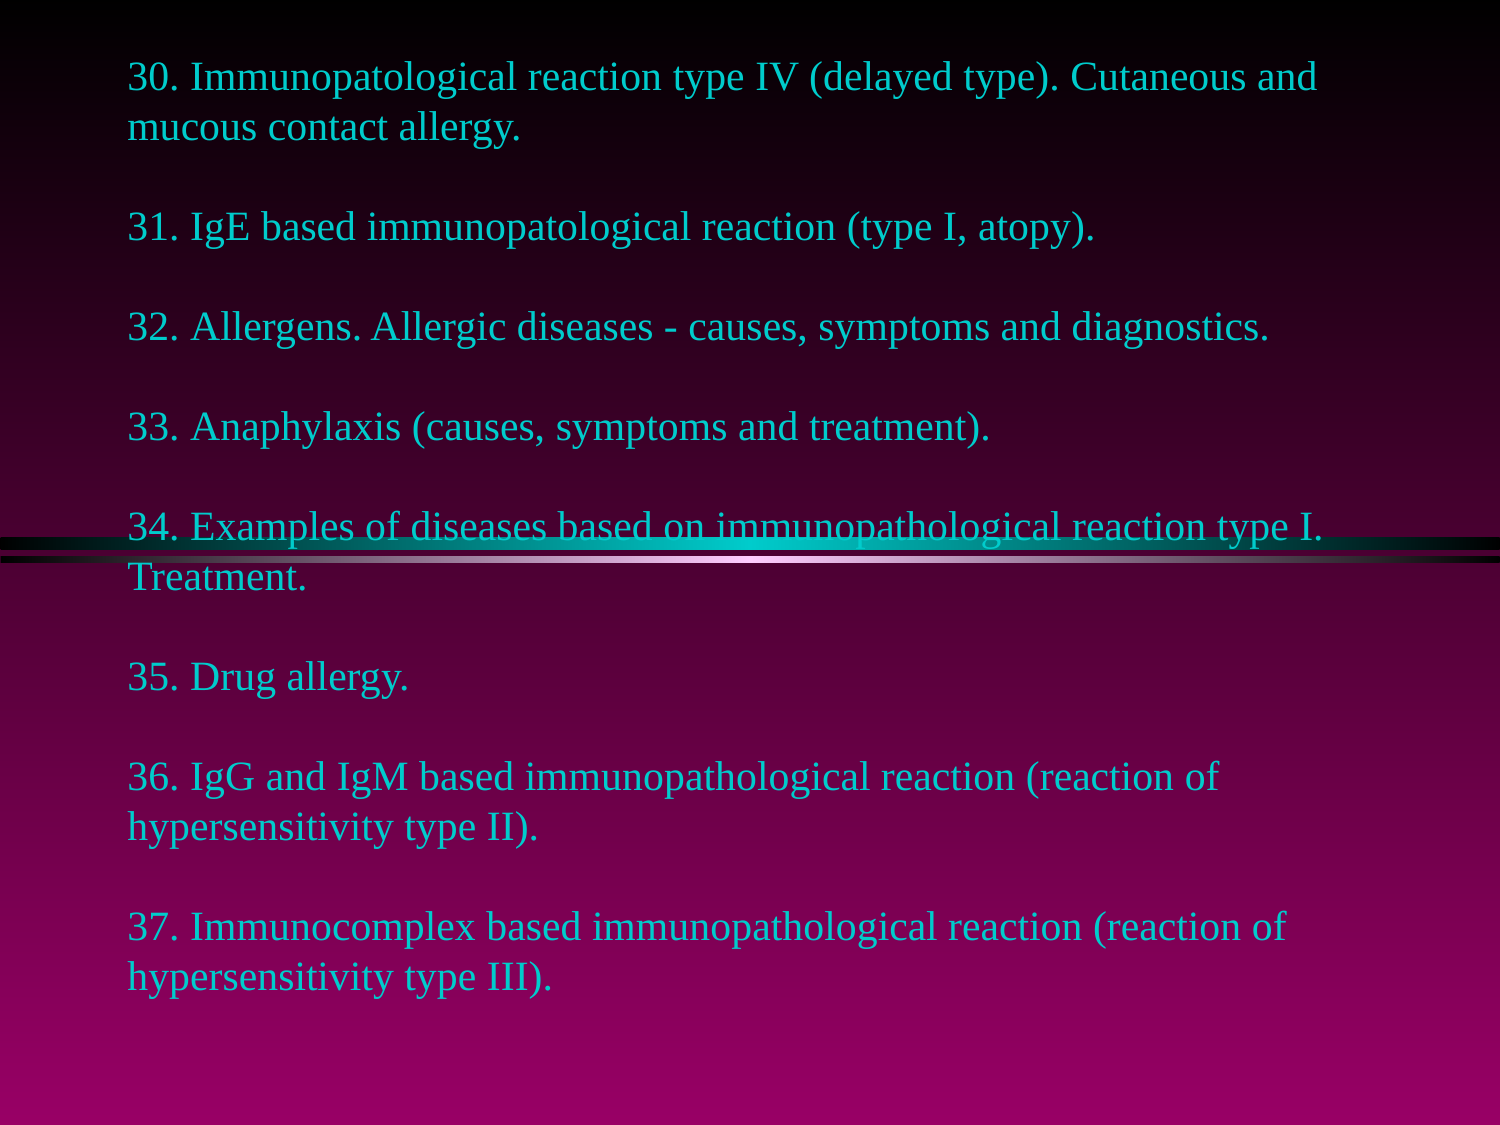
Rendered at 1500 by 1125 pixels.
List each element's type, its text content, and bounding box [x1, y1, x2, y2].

title 30. Immunopatological reaction type IV (delayed type). Cutaneous and mucous contact allergy. 31. IgE based immunopatological reaction (type I, atopy). 32. Allergens. Allergic diseases - causes, symptoms and diagnostics. 33. Anaphylaxis (causes, symptoms and treatment). 34. Examples of diseases based on immunopathological reaction type I. Treatment. 35. Drug allergy. 36. IgG and IgM based immunopathological reaction (reaction of hypersensitivity type II). 37. Immunocomplex based immunopathological reaction (reaction of hypersensitivity type III). [111, 928, 1388, 1057]
